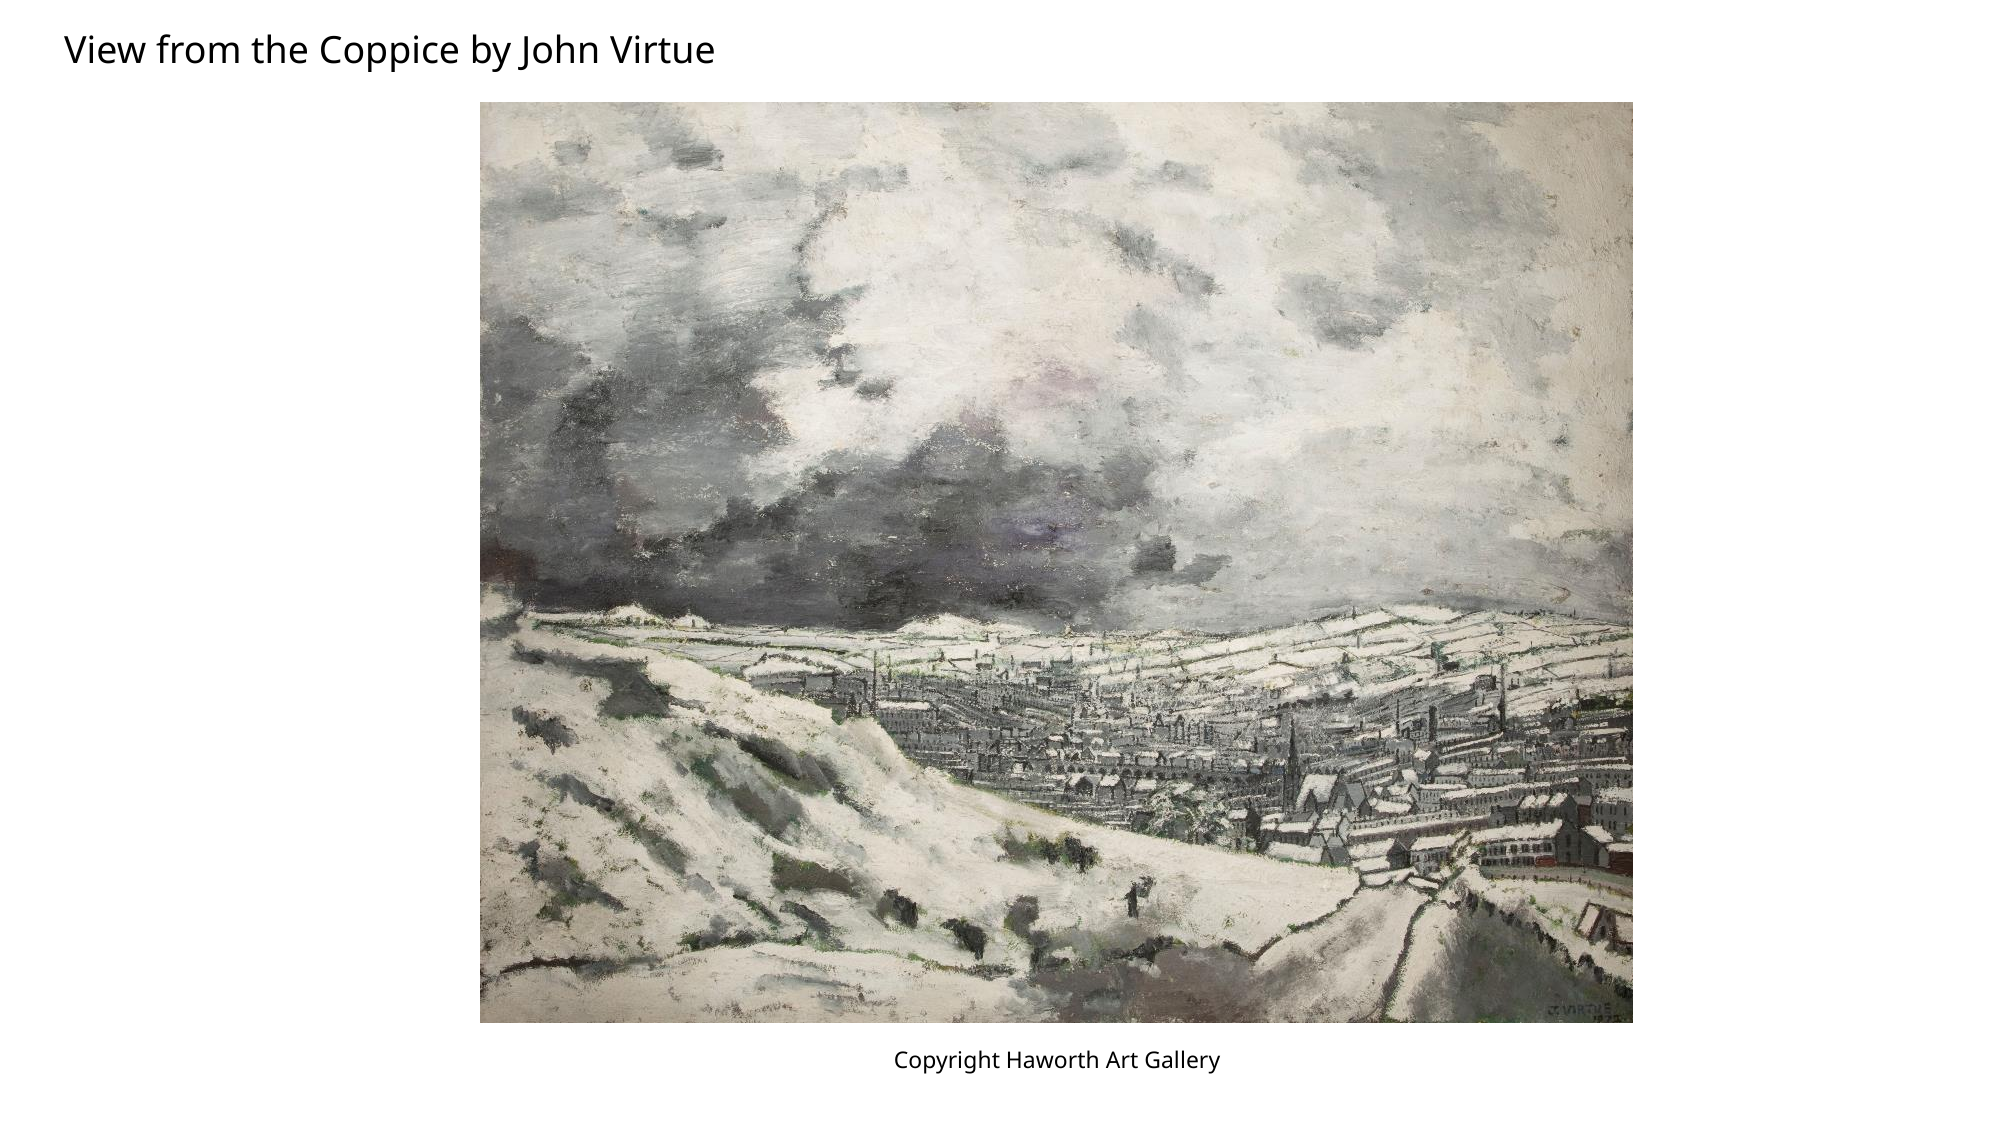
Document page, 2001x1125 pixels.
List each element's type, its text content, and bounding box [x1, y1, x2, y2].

text_box Copyright Haworth Art Gallery [878, 1023, 1282, 1100]
text_box View from the Coppice by John Virtue [49, 23, 1356, 101]
picture [479, 102, 1633, 1023]
